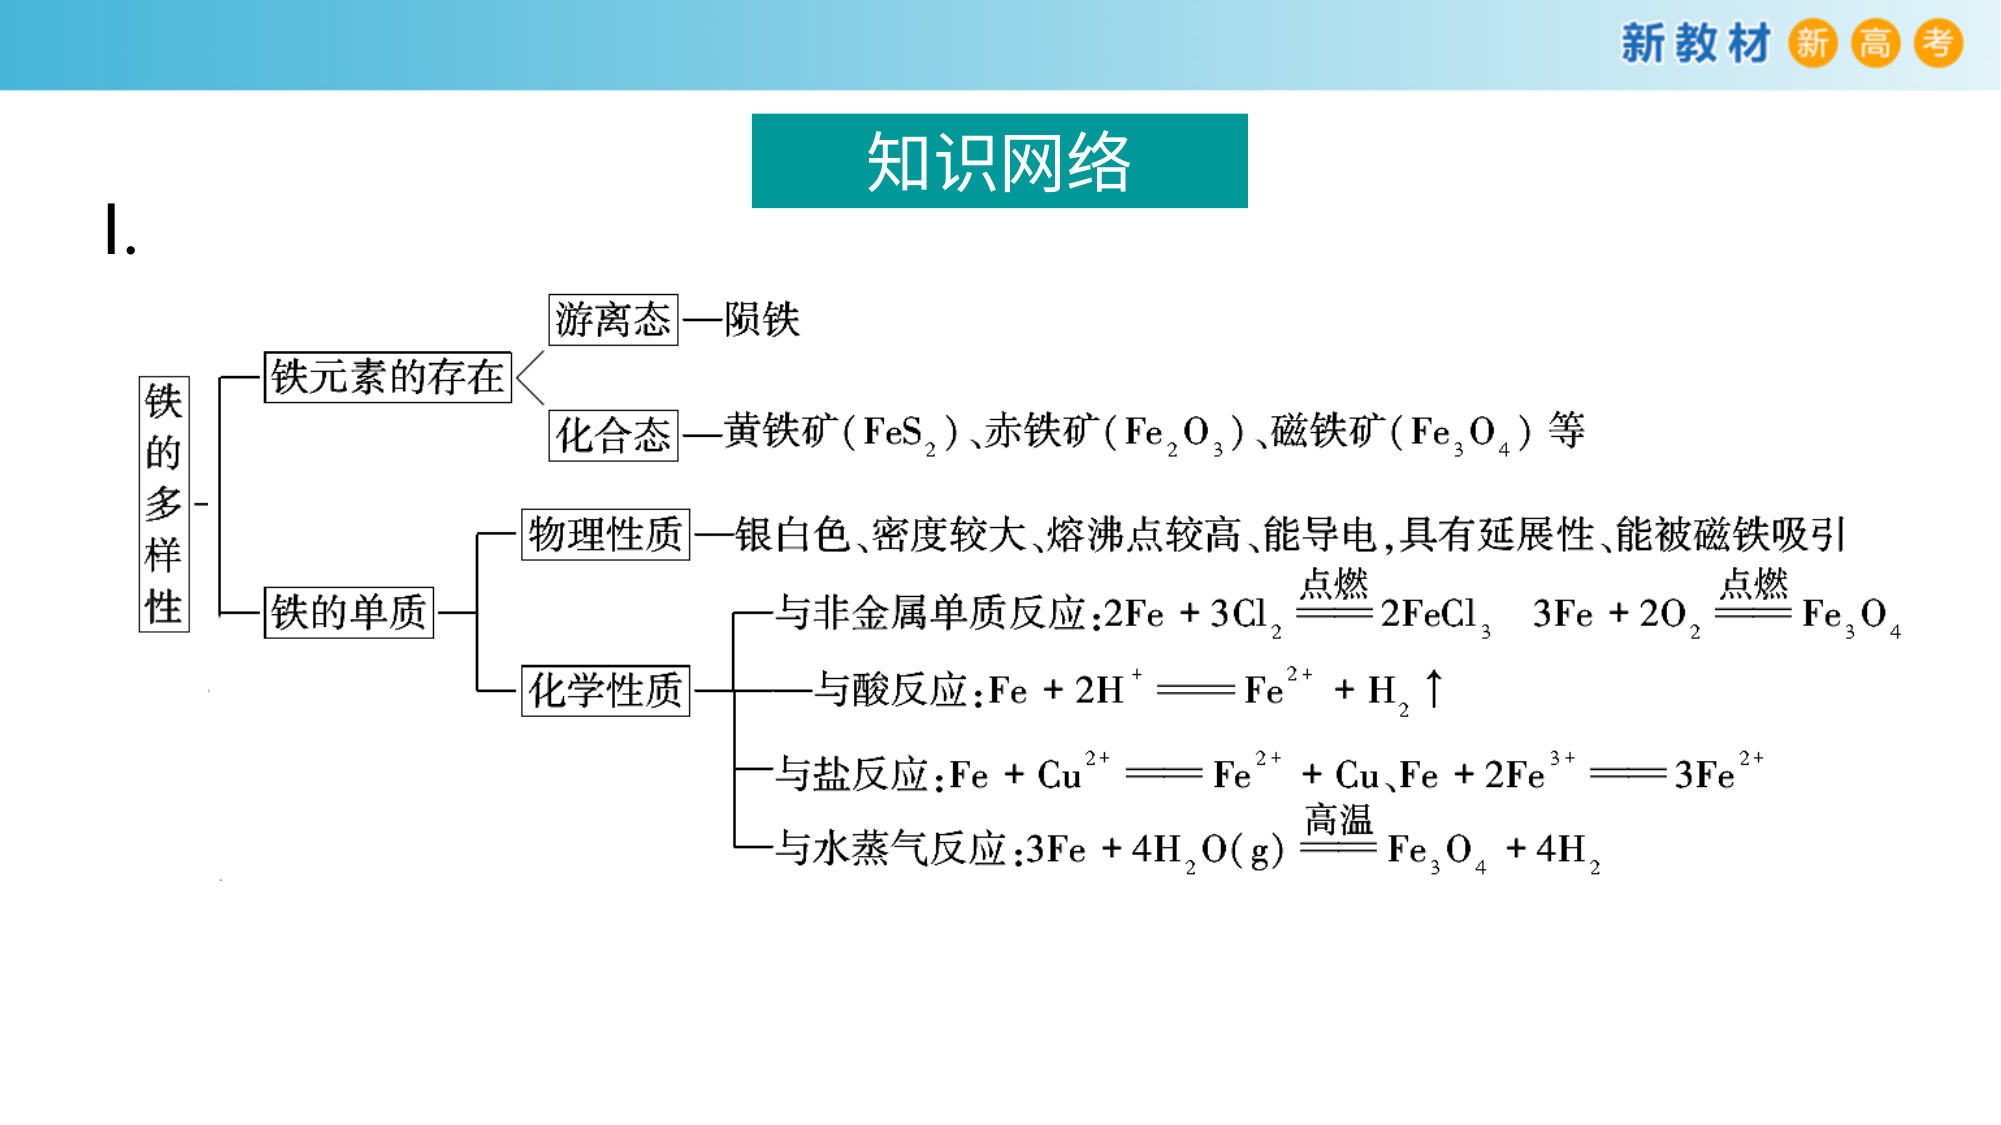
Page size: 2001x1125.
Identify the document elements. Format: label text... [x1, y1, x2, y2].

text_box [208, 254, 1958, 881]
list Ⅰ. [23, 178, 276, 277]
picture [0, 0, 2001, 1125]
text_box 知识网络 [751, 113, 1248, 209]
